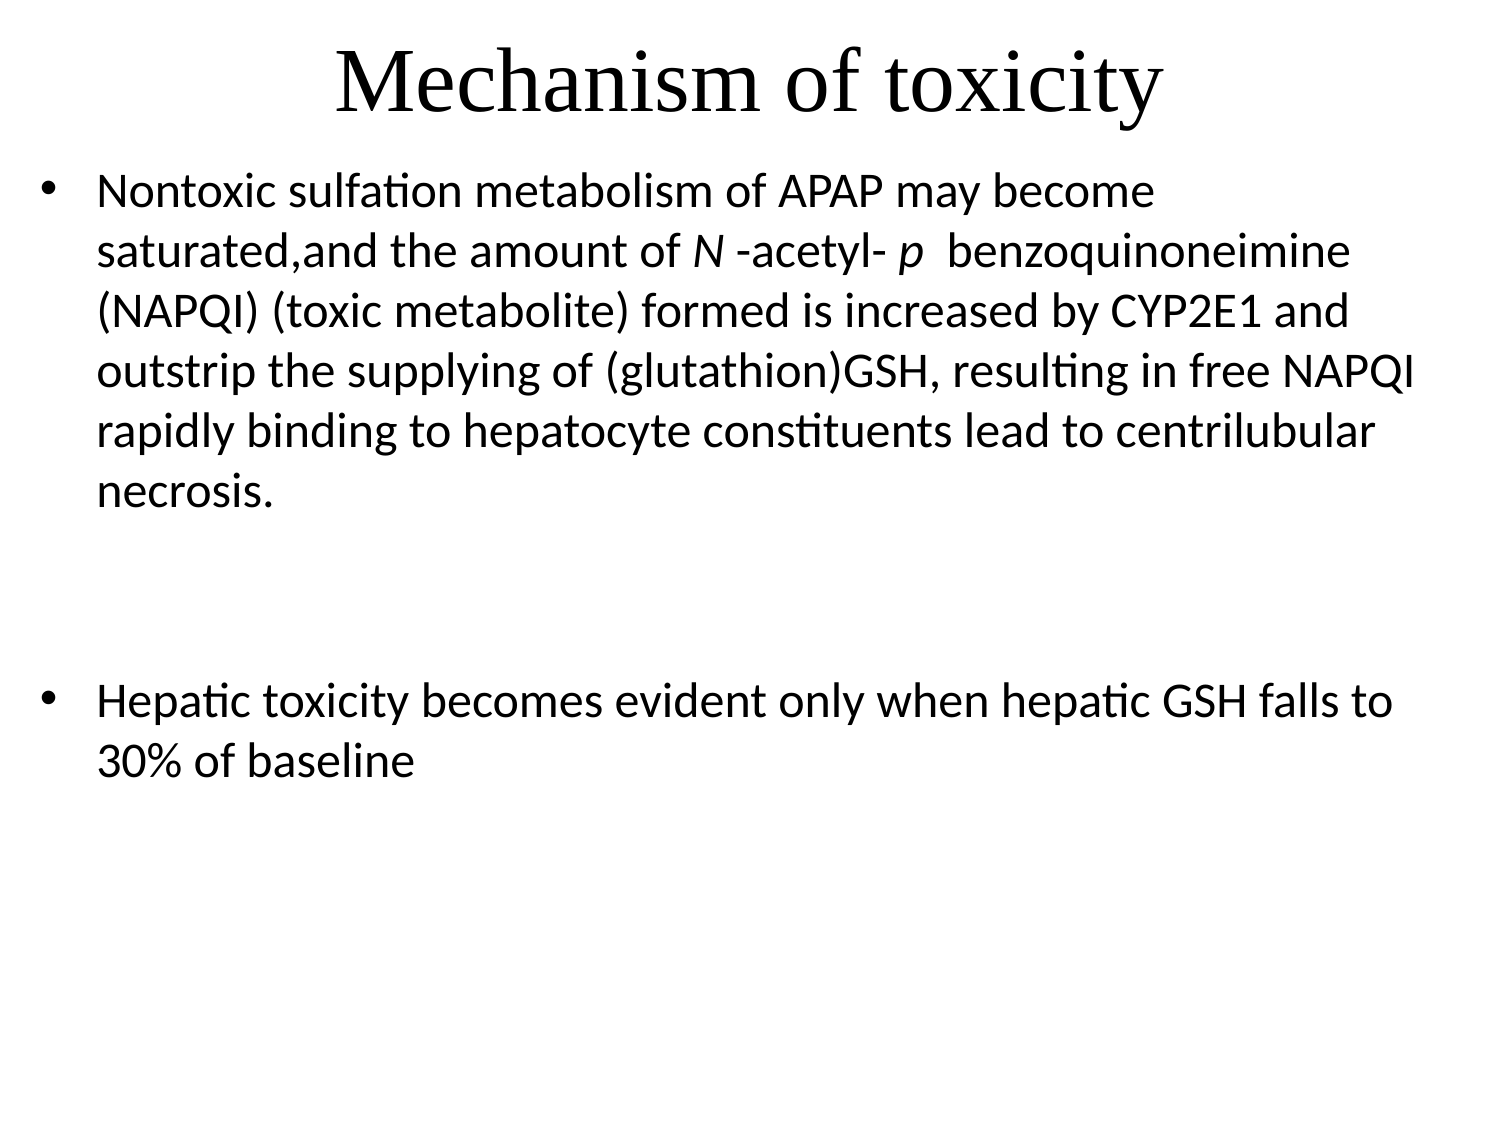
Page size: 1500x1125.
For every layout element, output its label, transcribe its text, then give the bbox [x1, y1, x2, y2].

list Nontoxic sulfation metabolism of APAP may become saturated,and the amount of N -acetyl- p benzoquinoneimine (NAPQI) (toxic metabolite) formed is increased by CYP2E1 and outstrip the supplying of (glutathion)GSH, resulting in free NAPQI rapidly binding to hepatocyte constituents lead to centrilubular necrosis. Hepatic toxicity becomes evident only when hepatic GSH falls to 30% of baseline [24, 149, 1463, 1005]
title Mechanism of toxicity [75, 0, 1425, 149]
